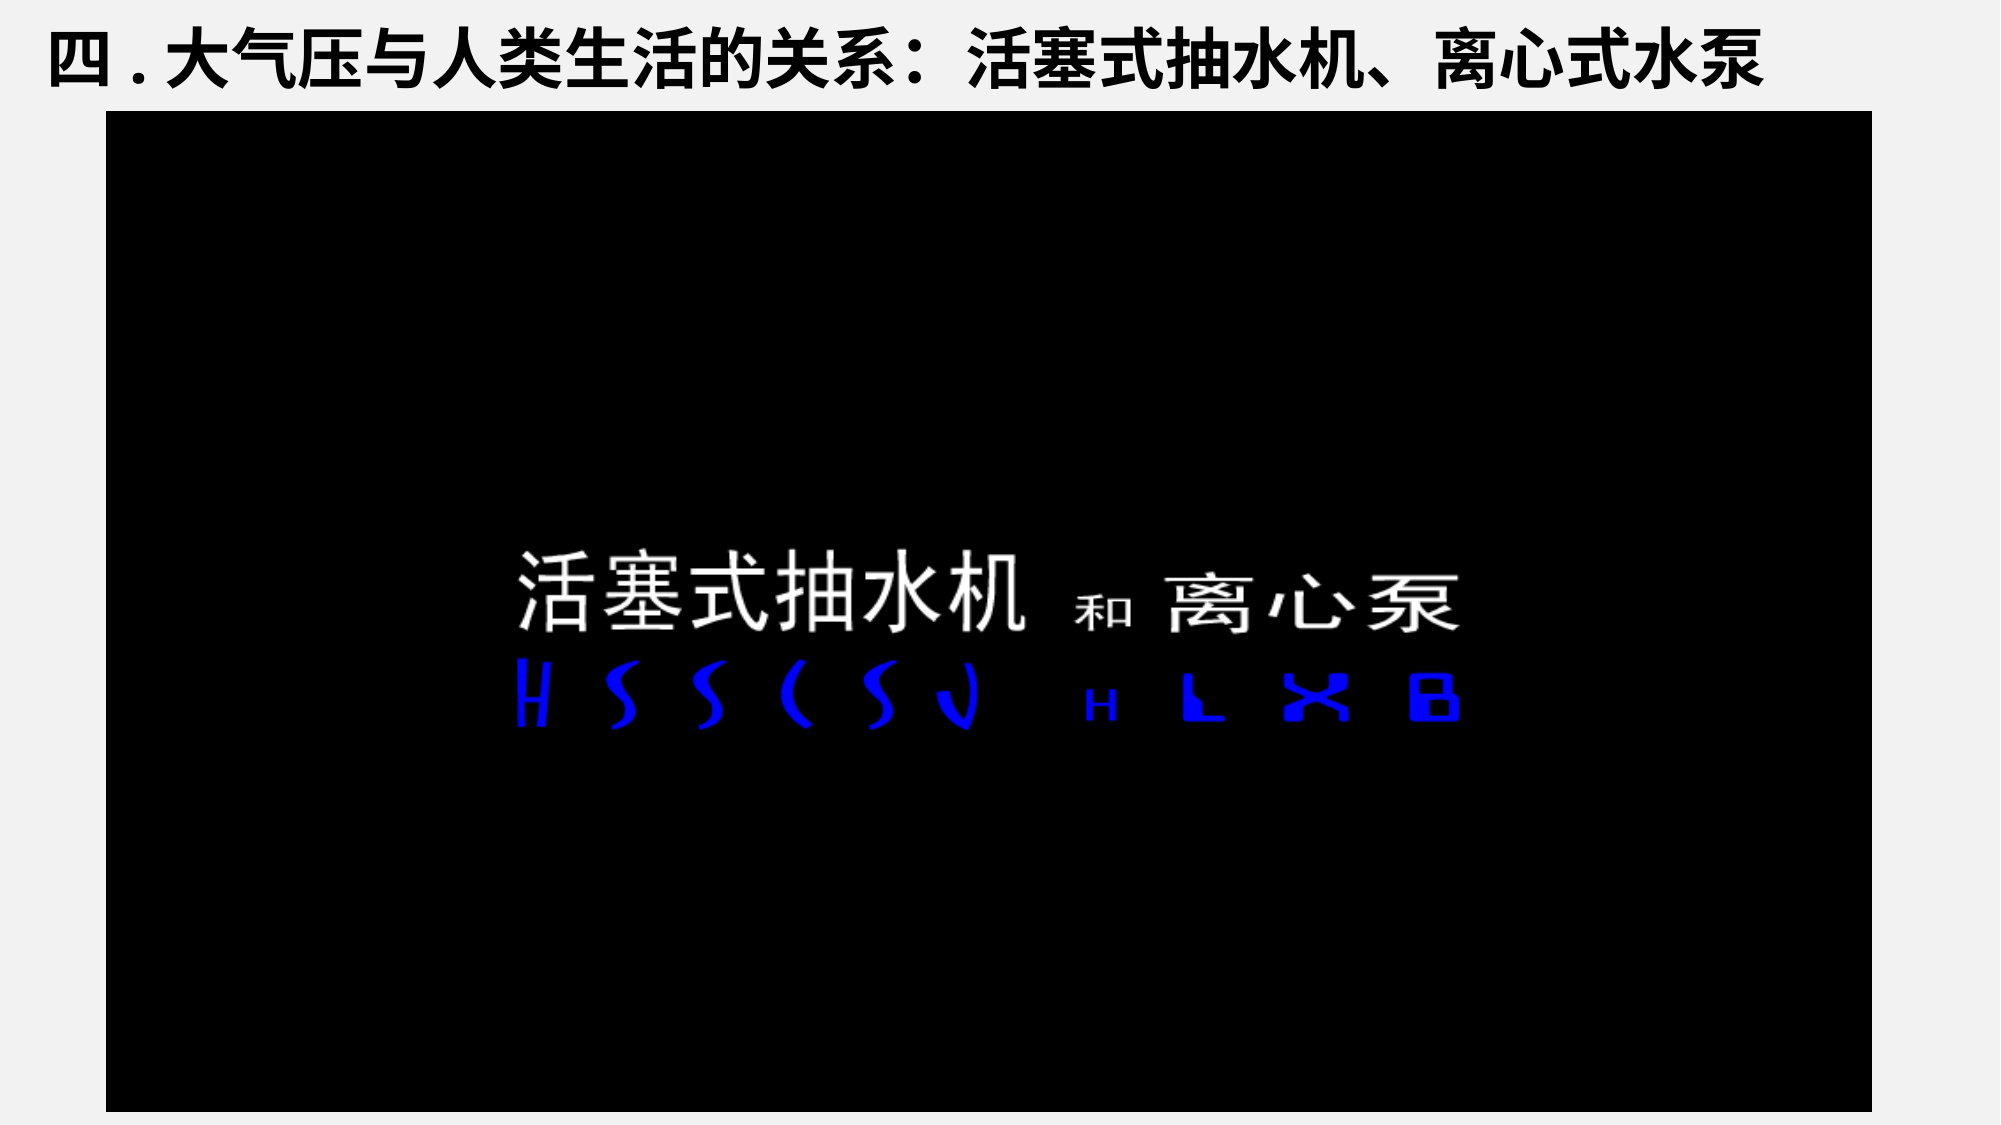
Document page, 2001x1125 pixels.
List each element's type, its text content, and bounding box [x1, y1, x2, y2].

text_box 四.大气压与人类生活的关系：活塞式抽水机、离心式水泵 [31, 9, 1912, 105]
